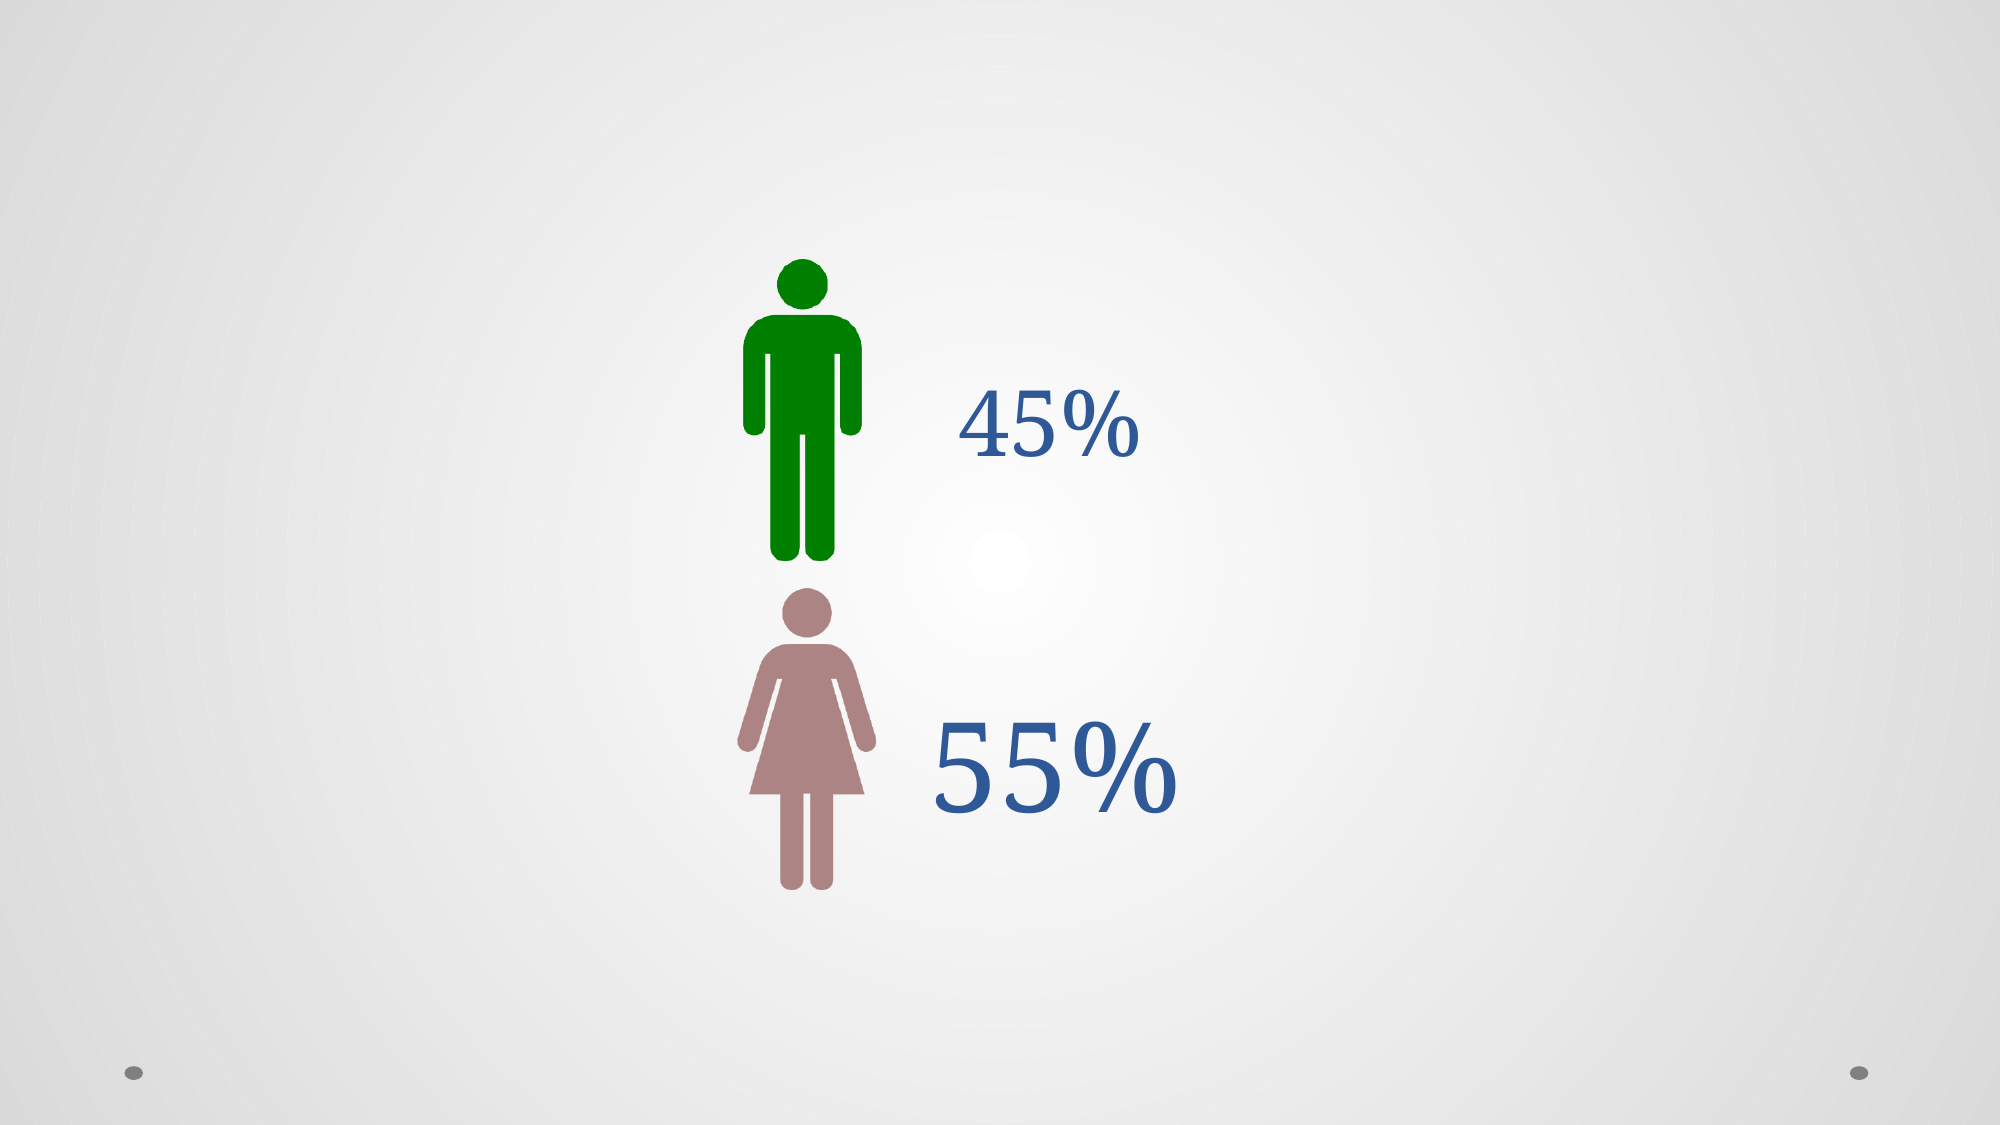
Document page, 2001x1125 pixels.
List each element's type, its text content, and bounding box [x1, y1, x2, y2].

picture [730, 588, 883, 891]
text_box 55% [887, 704, 1229, 849]
picture [726, 259, 878, 561]
text_box 45% [882, 338, 1225, 483]
